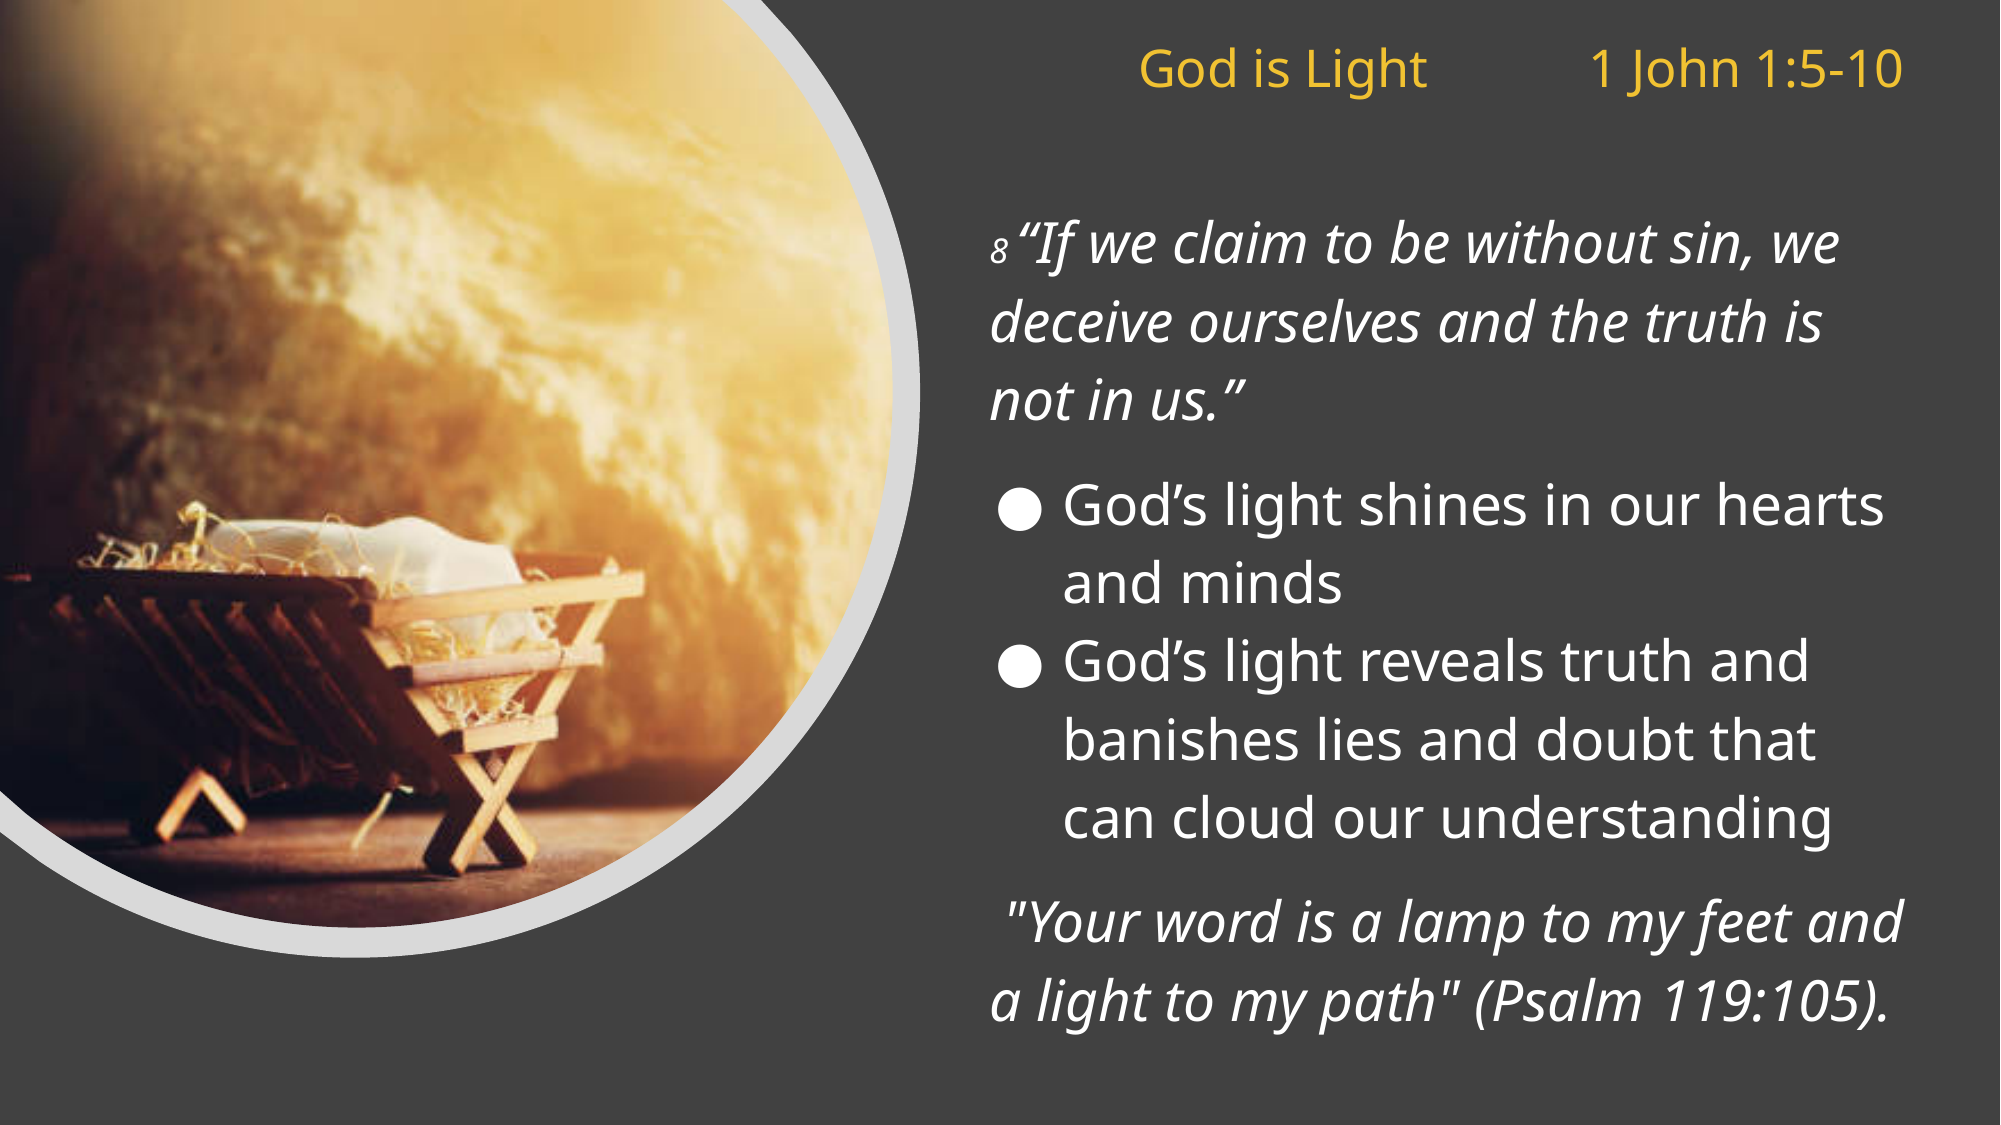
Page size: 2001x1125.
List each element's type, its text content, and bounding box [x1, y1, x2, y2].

picture [0, 0, 893, 928]
text_box [897, 232, 921, 553]
text_box [199, 936, 511, 958]
text_box 8 “If we claim to be without sin, we deceive ourselves and the truth is not in us.” God’s light shines in our hearts and minds God’s light reveals truth and banishes lies and doubt that can cloud our understanding "Your word is a lamp to my feet and a light to my path" (Psalm 119:105). [974, 189, 1937, 1078]
text_box God is Light 1 John 1:5-10 [1051, 19, 1992, 113]
